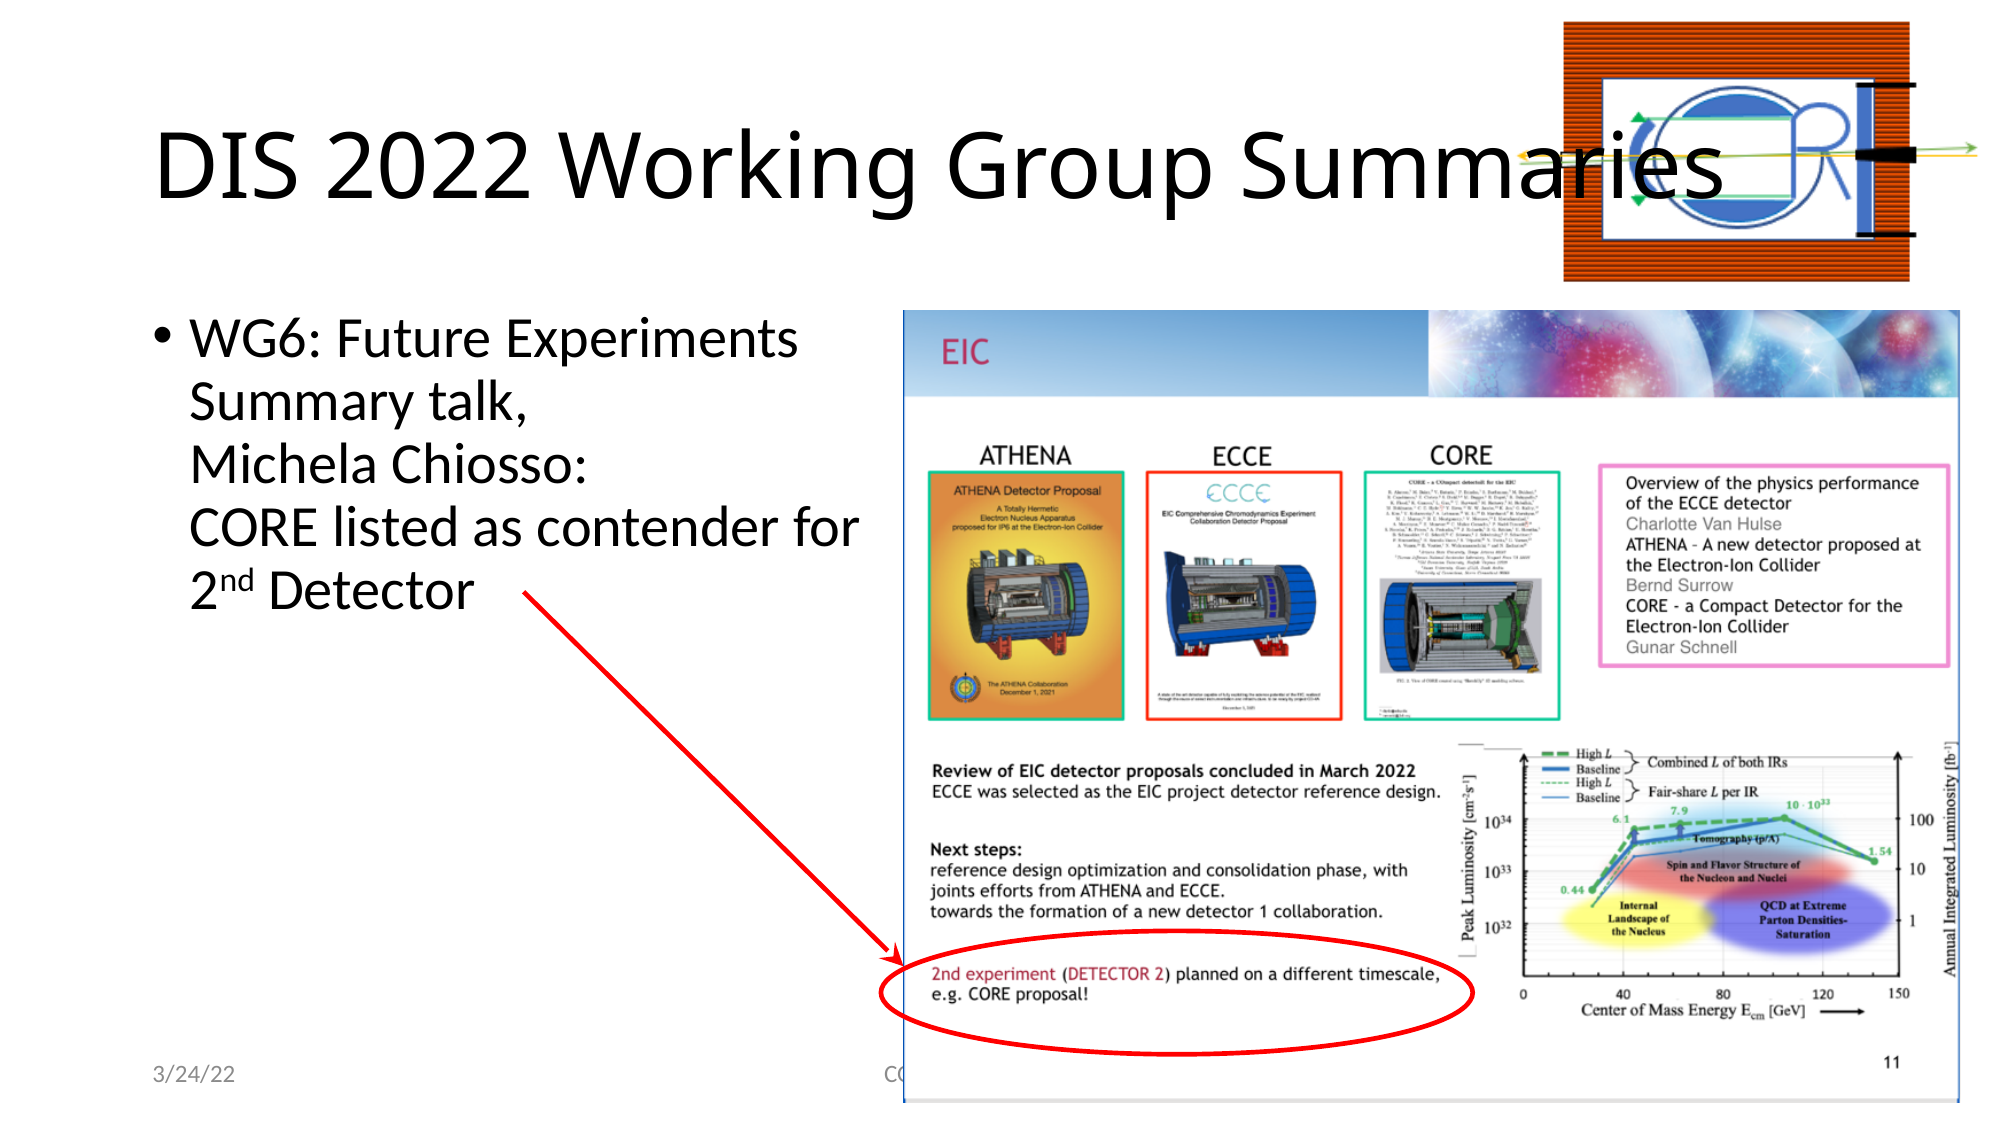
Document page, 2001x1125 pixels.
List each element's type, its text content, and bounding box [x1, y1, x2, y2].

list WG6: Future Experiments Summary talk, Michela Chiosso: CORE listed as contender for 2nd Detector [137, 299, 941, 1014]
title DIS 2022 Working Group Summaries [137, 59, 1863, 278]
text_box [523, 591, 904, 967]
picture [903, 0, 1999, 1103]
text_box [879, 968, 903, 1018]
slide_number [137, 1042, 588, 1103]
footer CORE General Meeting [662, 1042, 903, 1103]
